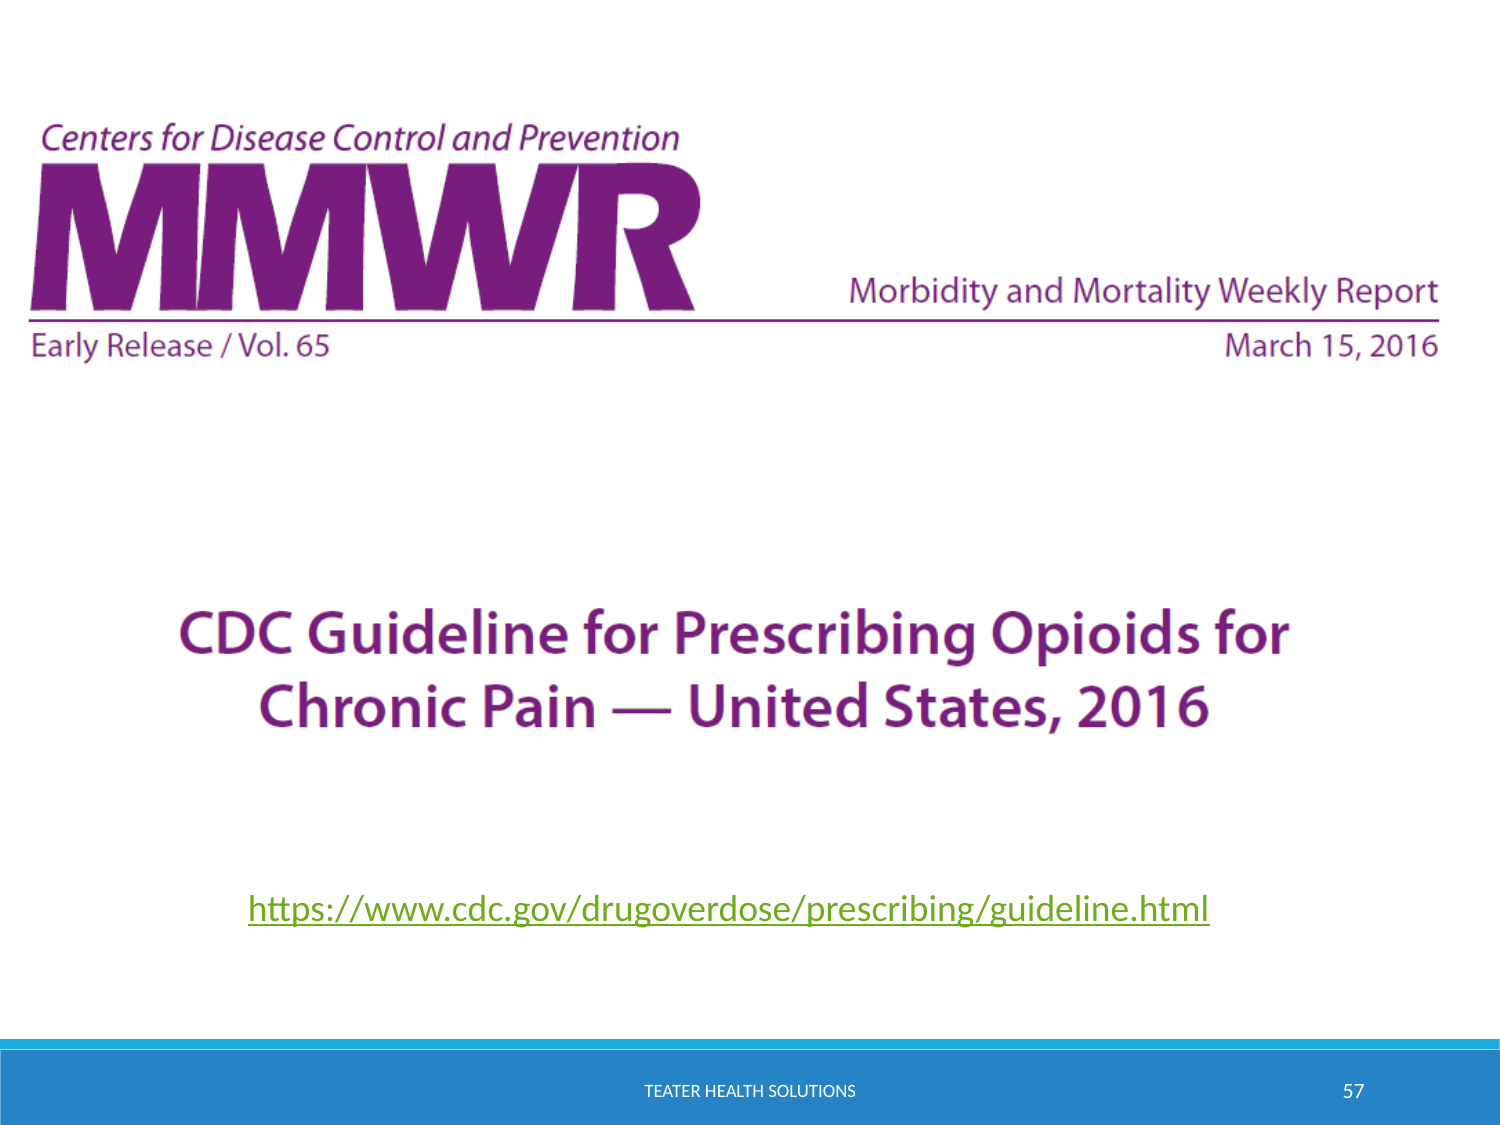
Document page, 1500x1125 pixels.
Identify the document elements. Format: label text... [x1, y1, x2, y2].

slide_number 57 [1218, 1059, 1380, 1120]
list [0, 100, 1467, 755]
text_box https://www.cdc.gov/drugoverdose/prescribing/guideline.html [233, 876, 1234, 937]
footer TEATER HEALTH SOLUTIONS [453, 1059, 1047, 1120]
